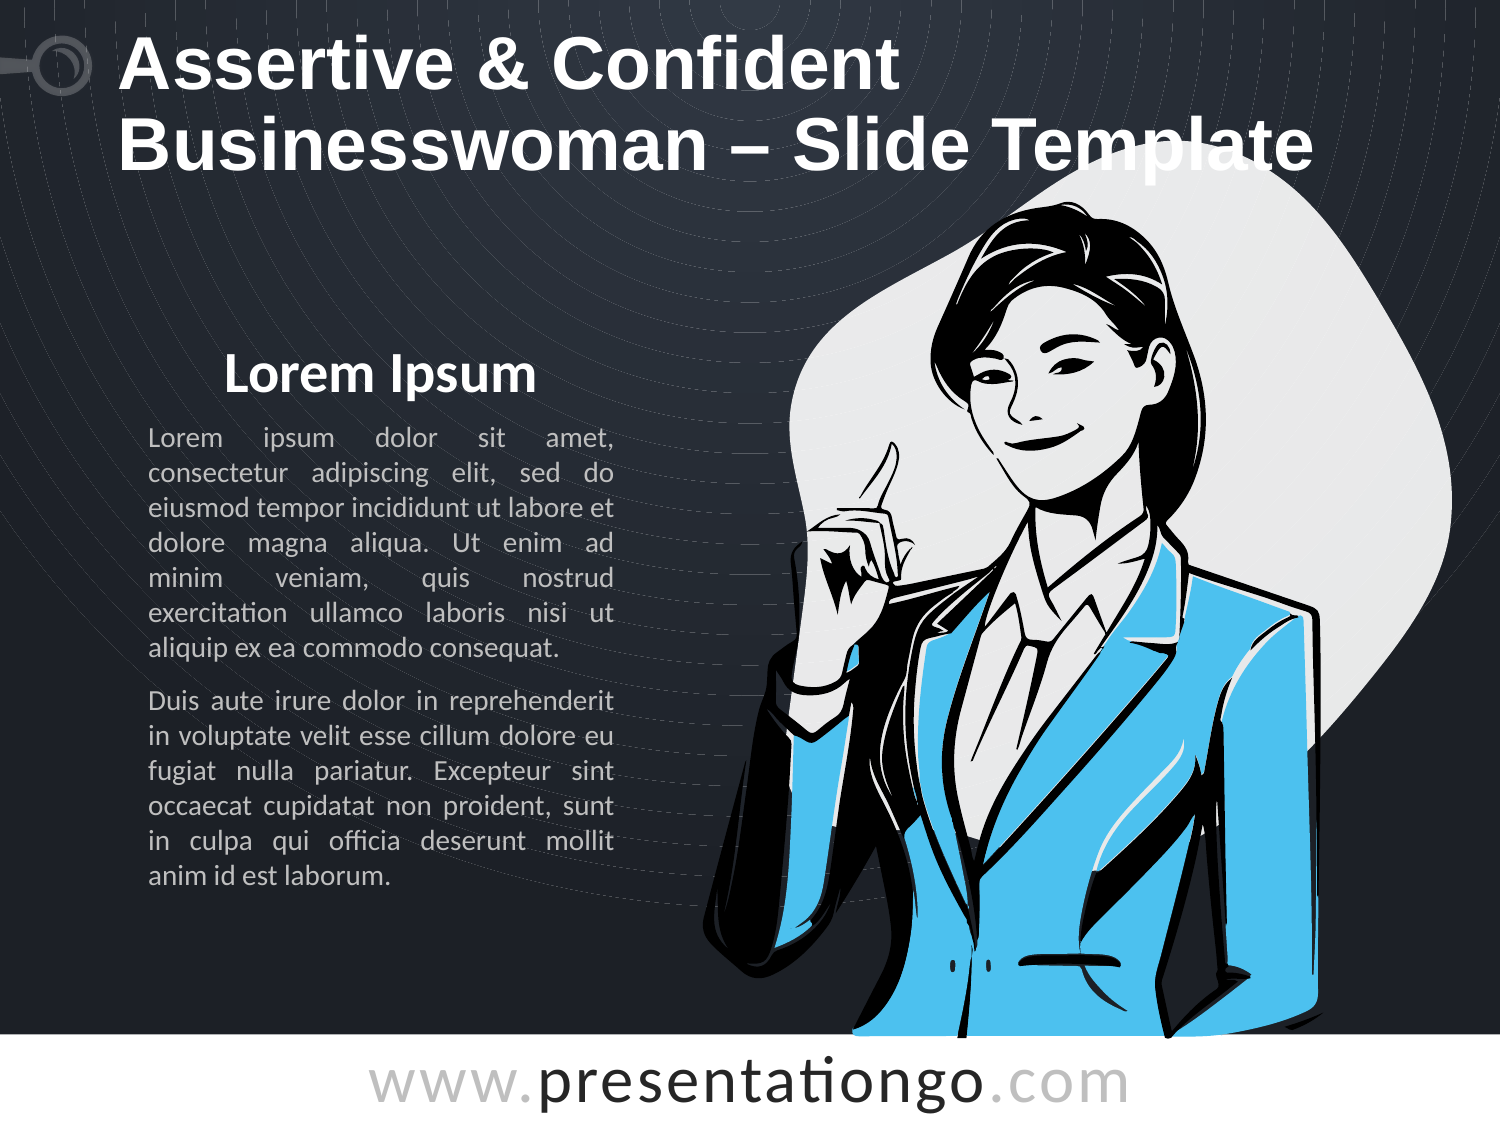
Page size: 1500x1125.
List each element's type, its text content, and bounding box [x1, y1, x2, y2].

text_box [702, 140, 1452, 1039]
title Assertive & Confident Businesswoman – Slide Template [103, 17, 1500, 139]
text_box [148, 325, 615, 905]
